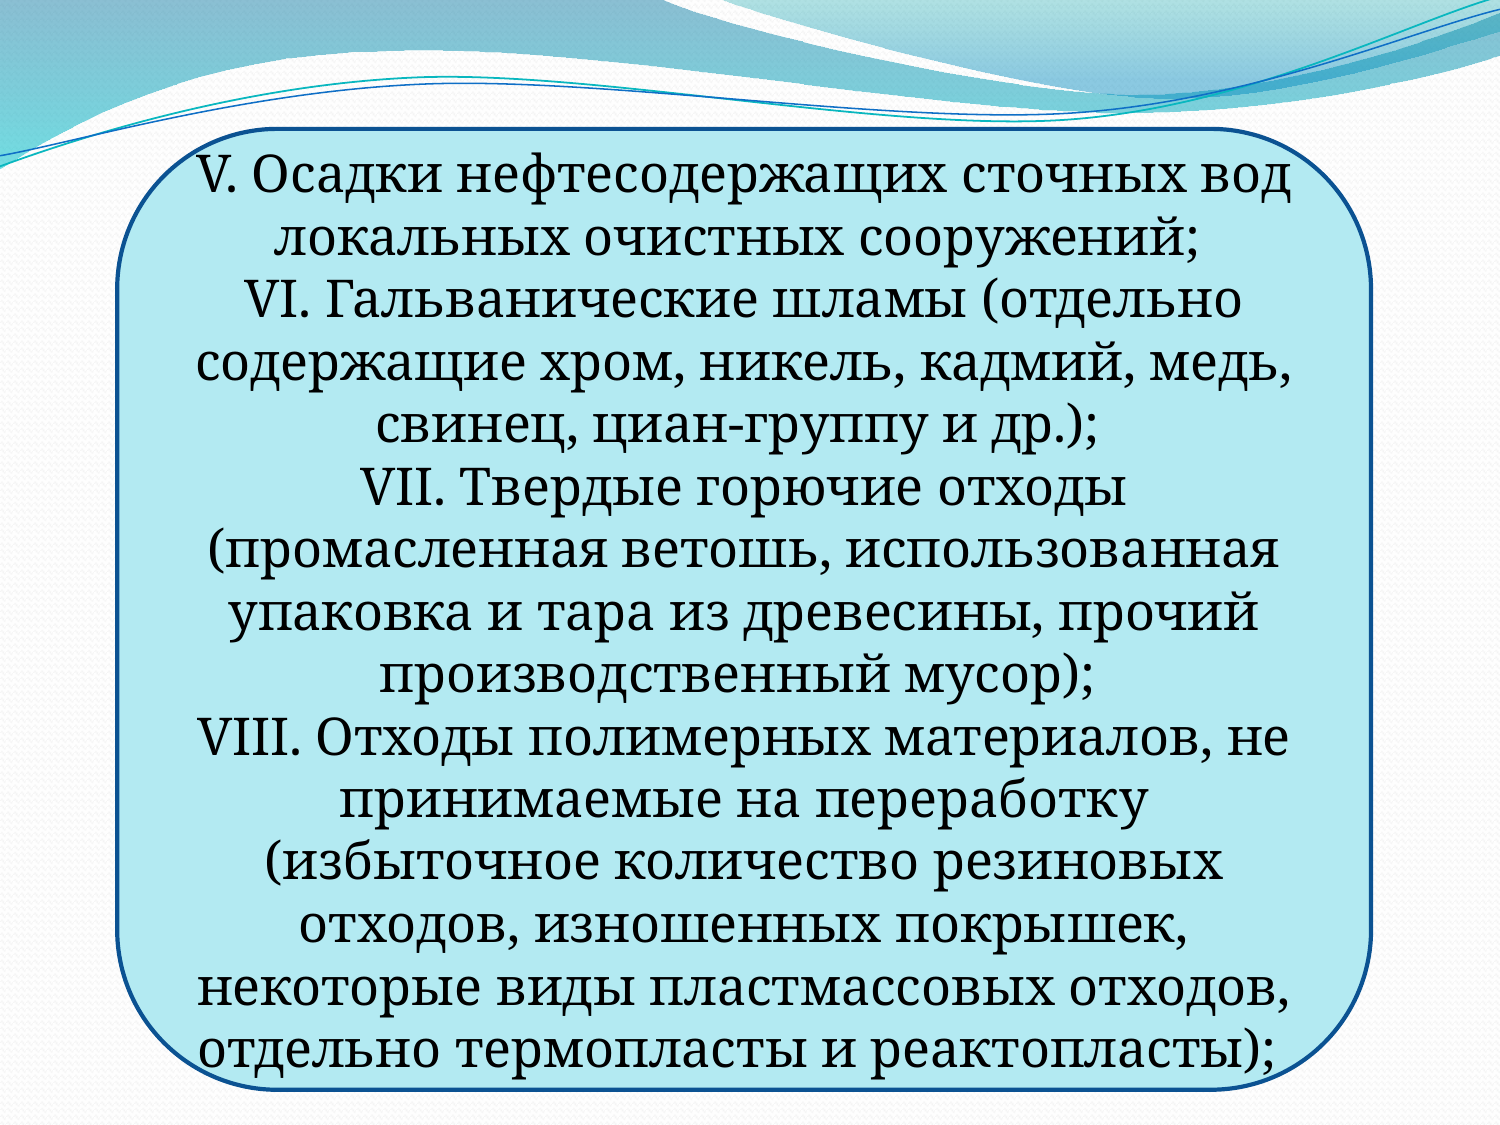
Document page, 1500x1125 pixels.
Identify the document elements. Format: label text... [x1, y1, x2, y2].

text_box V. Осадки нефтесодержащих сточных вод локальных очистных сооружений; VI. Гальванические шламы (отдельно содержащие хром, никель, кадмий, медь, свинец, циан-группу и др.); VII. Твердые горючие отходы (промасленная ветошь, использованная упаковка и тара из древесины, прочий производственный мусор); VIII. Отходы полимерных материалов, не принимаемые на переработку (избыточное количество резиновых отходов, изношенных покрышек, некоторые виды пластмассовых отходов, отдельно термопласты и реактопласты); [115, 126, 1374, 1092]
